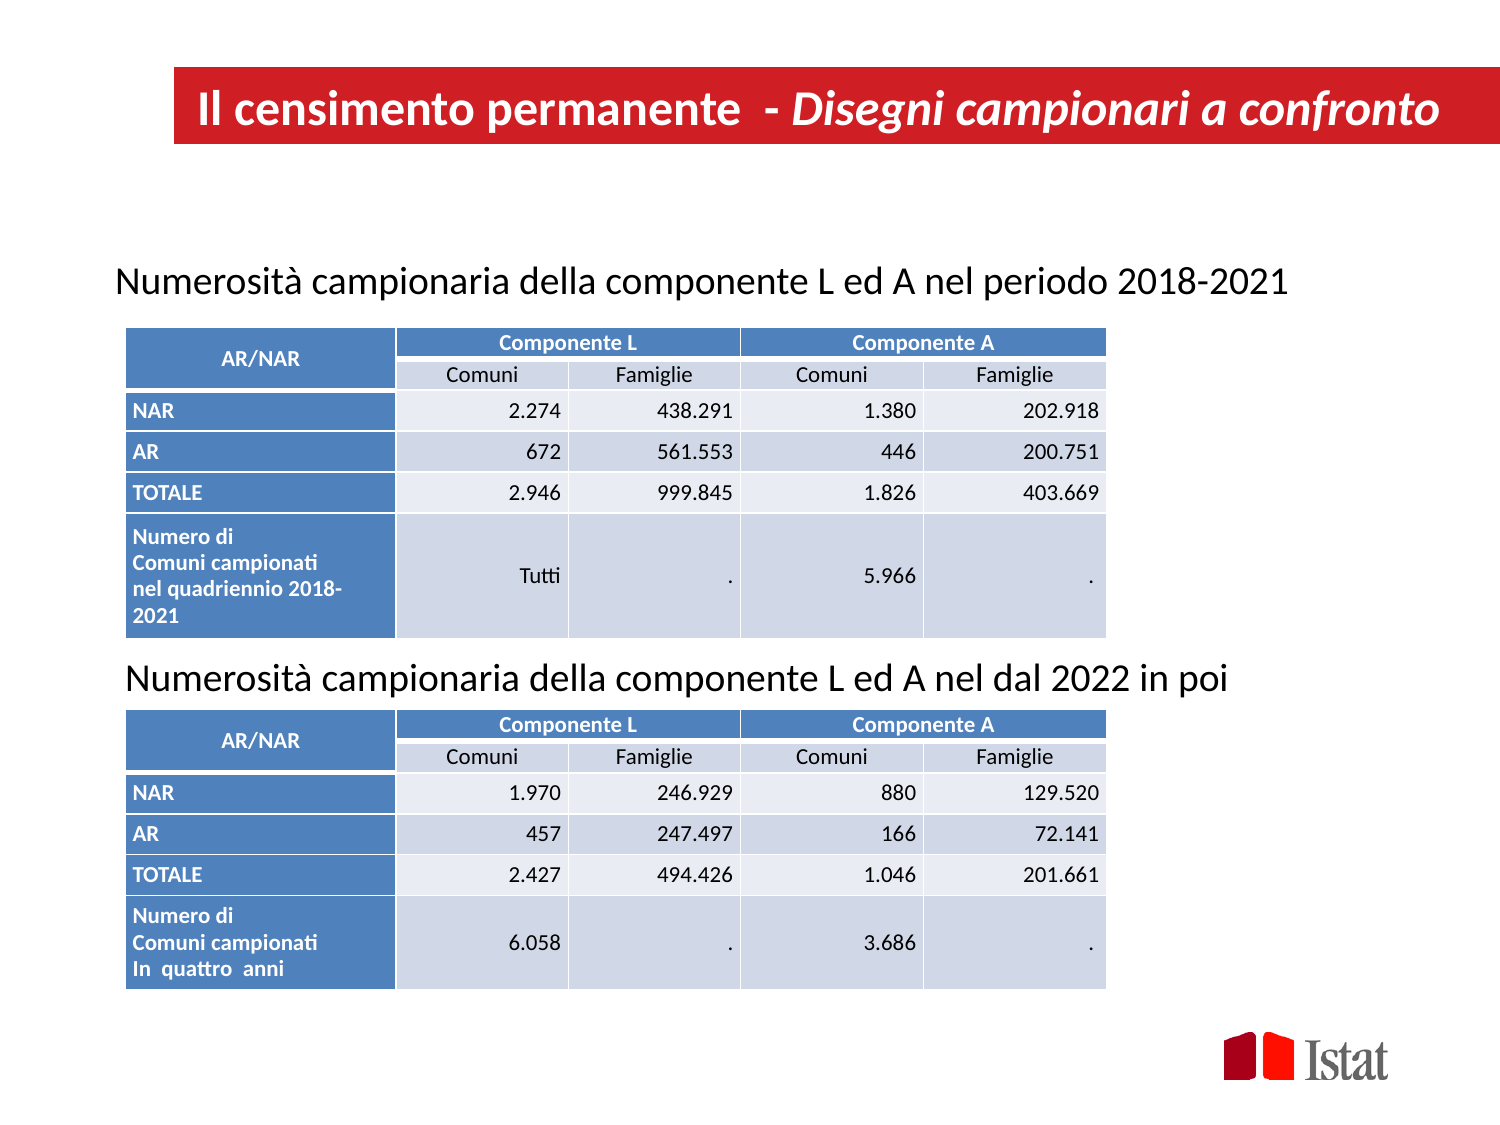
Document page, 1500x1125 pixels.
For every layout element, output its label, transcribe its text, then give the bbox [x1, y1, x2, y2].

table_header Componente L [397, 710, 740, 738]
table_cell Tutti [397, 514, 568, 638]
table_cell 880 [741, 774, 923, 813]
picture [1224, 1032, 1389, 1080]
table_cell . [924, 514, 1106, 638]
table_cell Comuni [397, 362, 568, 389]
table_cell 1.380 [741, 391, 923, 430]
table_cell 166 [741, 815, 923, 854]
table_cell 2.274 [397, 391, 568, 430]
table_cell 200.751 [924, 432, 1106, 471]
table_cell 561.553 [569, 432, 740, 471]
table_cell Famiglie [569, 362, 740, 389]
table_cell . [924, 896, 1106, 989]
table_cell Numero di Comuni campionati nel quadriennio 2018-2021 [126, 514, 395, 638]
table_cell 1.826 [741, 473, 923, 512]
table_cell 2.946 [397, 473, 568, 512]
table_cell 403.669 [924, 473, 1106, 512]
table_cell 672 [397, 432, 568, 471]
table_cell Famiglie [924, 362, 1106, 389]
table_cell Numero di Comuni campionati In quattro anni [126, 896, 395, 989]
table_cell 1.970 [397, 774, 568, 813]
table_cell 202.918 [924, 391, 1106, 430]
table_cell 247.497 [569, 815, 740, 854]
table_cell 201.661 [924, 855, 1106, 895]
title Il censimento permanente - Disegni campionari a confronto [174, 67, 1500, 144]
table_cell 2.427 [397, 855, 568, 895]
table_cell 457 [397, 815, 568, 854]
table_header Componente A [741, 328, 1106, 356]
table_cell Comuni [397, 744, 568, 772]
table_cell . [569, 896, 740, 989]
table_cell Famiglie [924, 744, 1106, 772]
table_cell 6.058 [397, 896, 568, 989]
table_cell AR [126, 432, 395, 471]
table_cell 446 [741, 432, 923, 471]
table_cell 1.046 [741, 855, 923, 895]
table_cell TOTALE [126, 473, 395, 512]
table_header Componente L [397, 328, 740, 356]
table_cell Comuni [741, 362, 923, 389]
table_cell TOTALE [126, 855, 395, 895]
table_cell 129.520 [924, 774, 1106, 813]
table_cell 5.966 [741, 514, 923, 638]
table_cell NAR [126, 393, 395, 430]
table_header AR/NAR [126, 328, 395, 388]
table_header Componente A [741, 710, 1106, 738]
table_cell Famiglie [569, 744, 740, 772]
table_cell 72.141 [924, 815, 1106, 854]
table_cell AR [126, 815, 395, 854]
table_cell 3.686 [741, 896, 923, 989]
table_cell 494.426 [569, 855, 740, 895]
table_cell NAR [126, 775, 395, 813]
table_header AR/NAR [126, 710, 395, 770]
table_cell 438.291 [569, 391, 740, 430]
table_cell Comuni [741, 744, 923, 772]
text_box Numerosità campionaria della componente L ed A nel periodo 2018-2021 [100, 247, 1369, 310]
text_box Numerosità campionaria della componente L ed A nel dal 2022 in poi [110, 644, 1339, 707]
table_cell . [569, 514, 740, 638]
table_cell 999.845 [569, 473, 740, 512]
table_cell 246.929 [569, 774, 740, 813]
